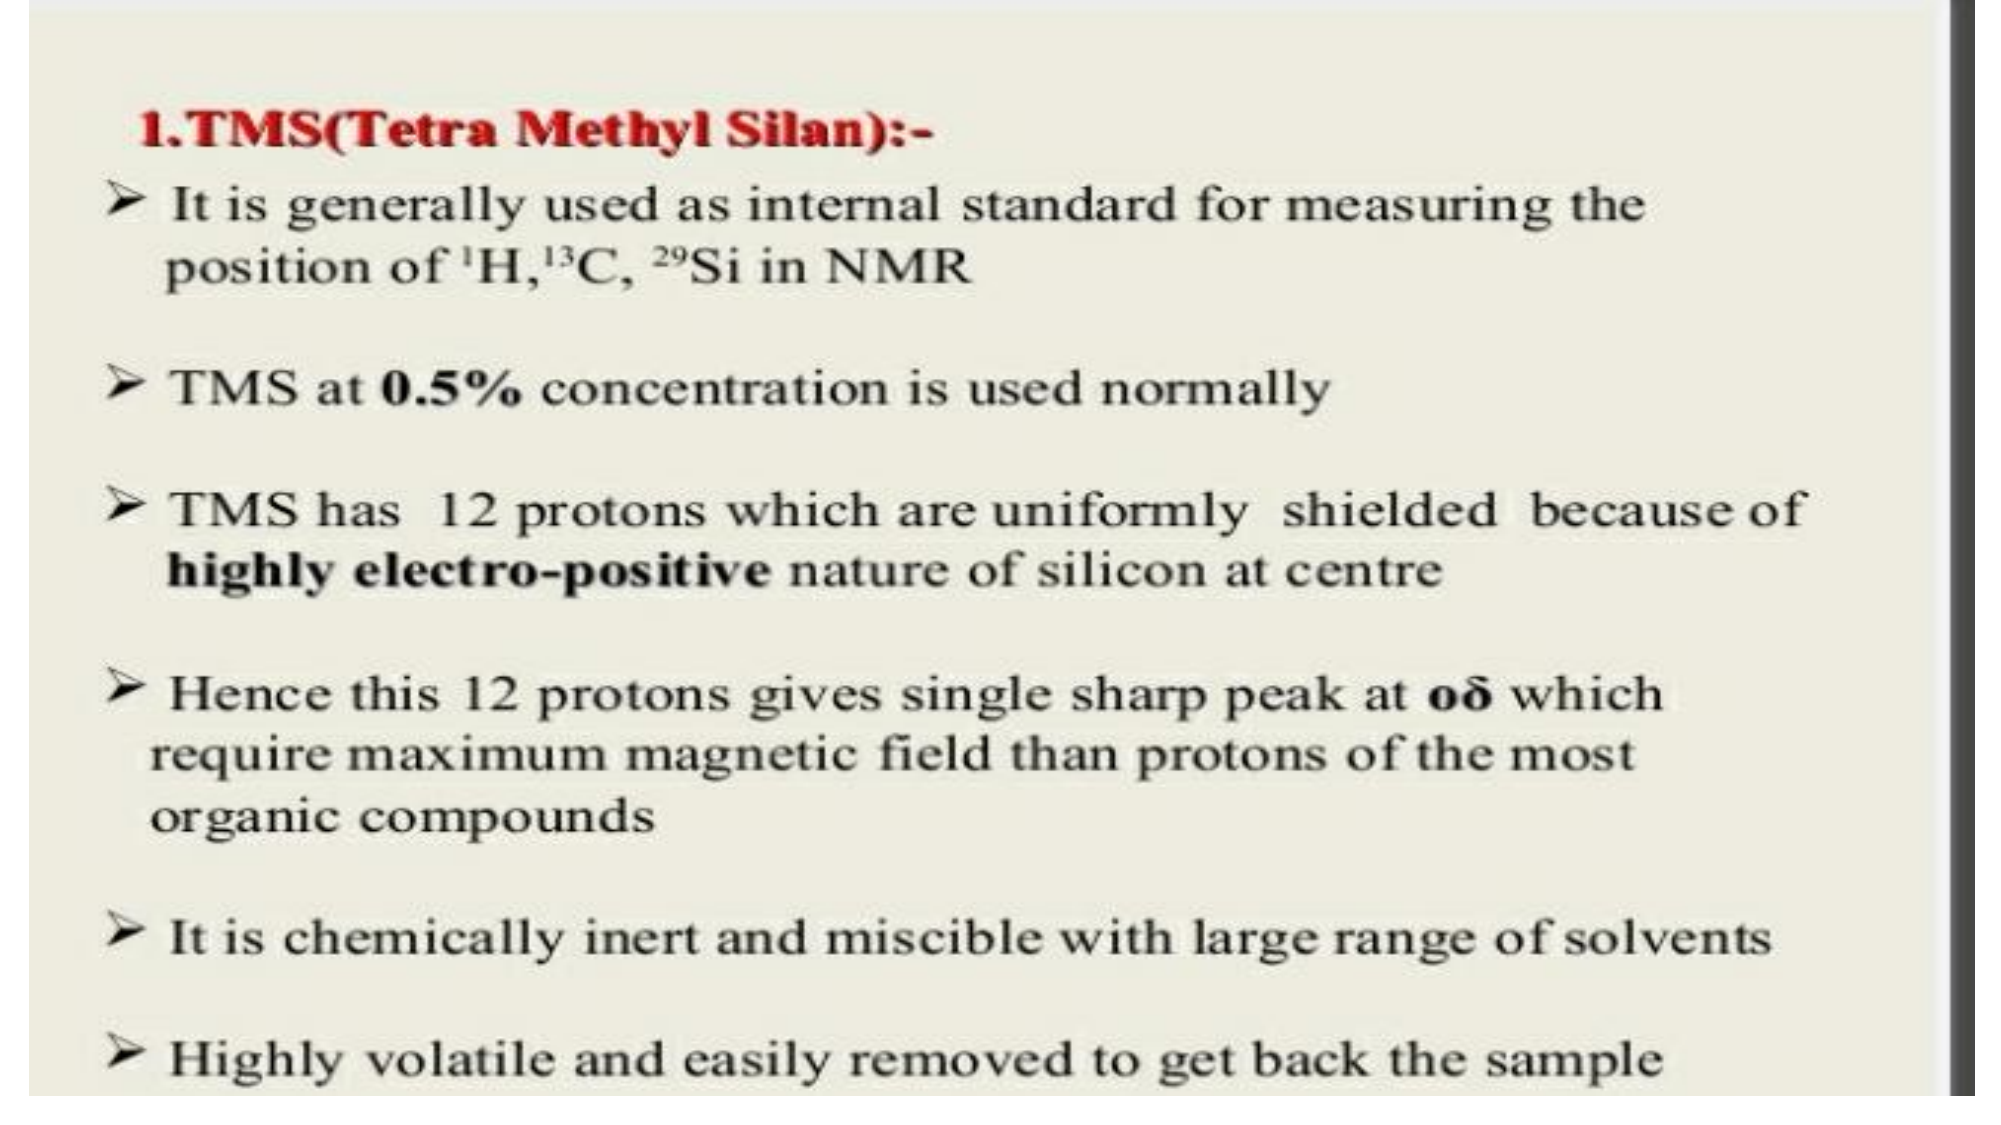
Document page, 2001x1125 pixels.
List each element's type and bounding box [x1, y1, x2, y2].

list [29, 0, 1975, 1096]
